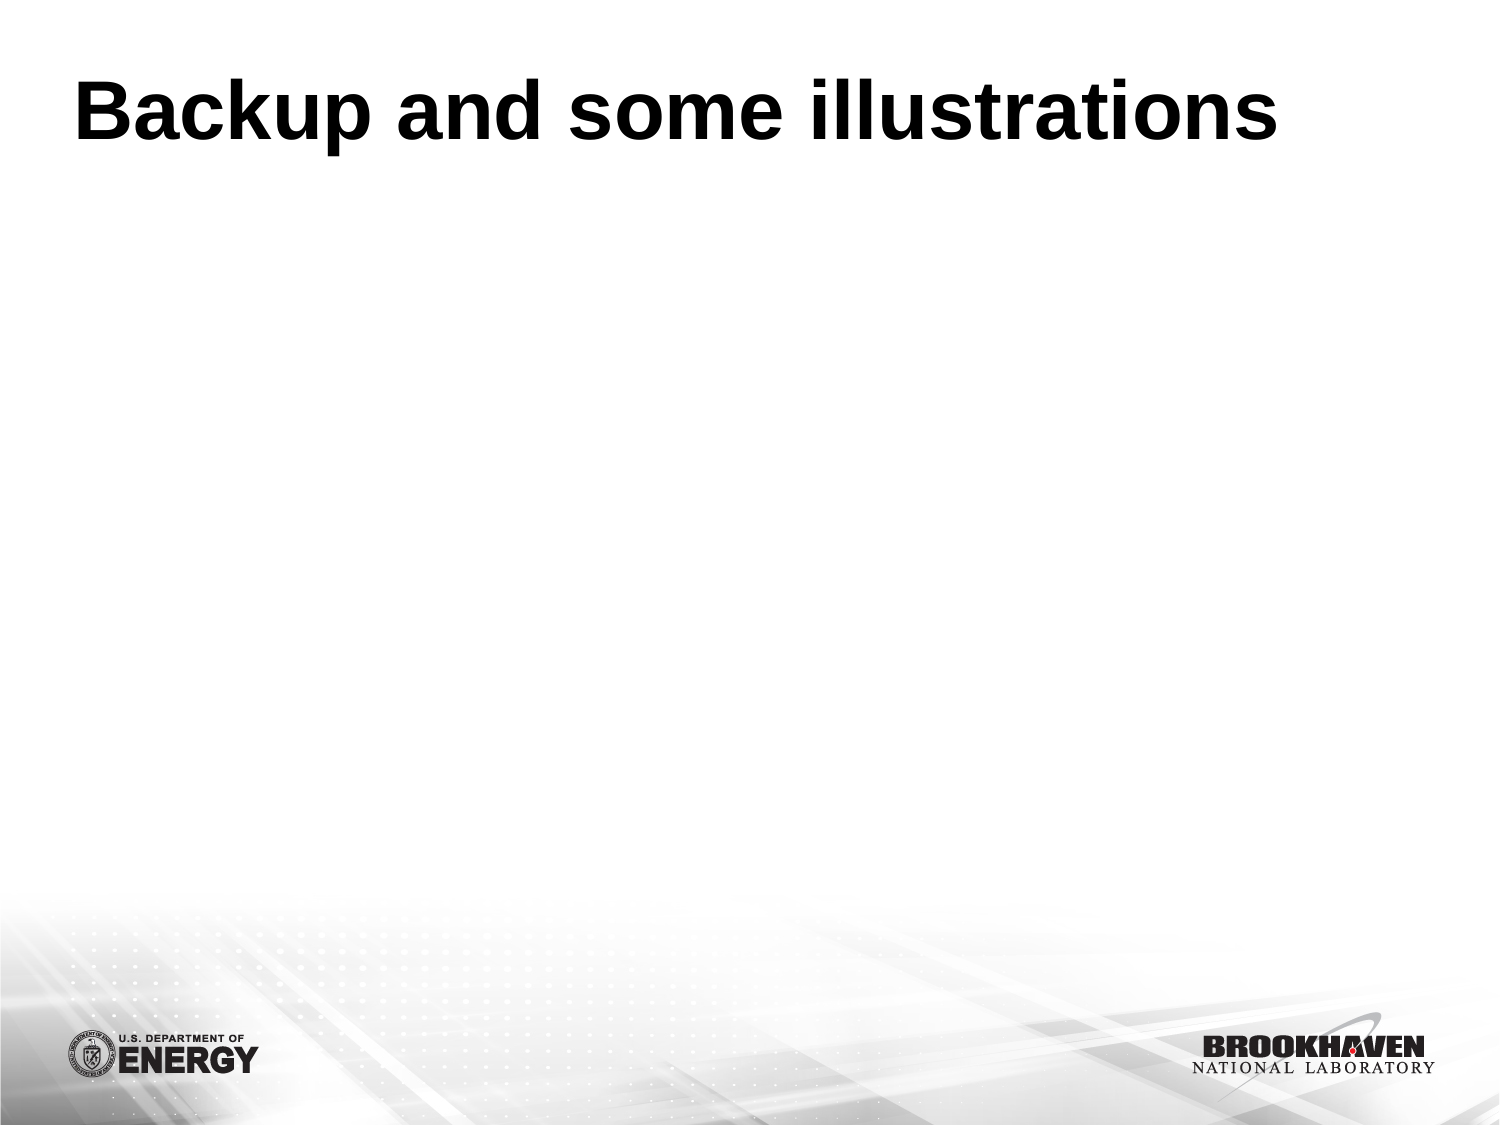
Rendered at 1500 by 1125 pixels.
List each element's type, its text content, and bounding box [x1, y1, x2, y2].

title Backup and some illustrations [58, 59, 1425, 278]
picture [0, 0, 1500, 1125]
